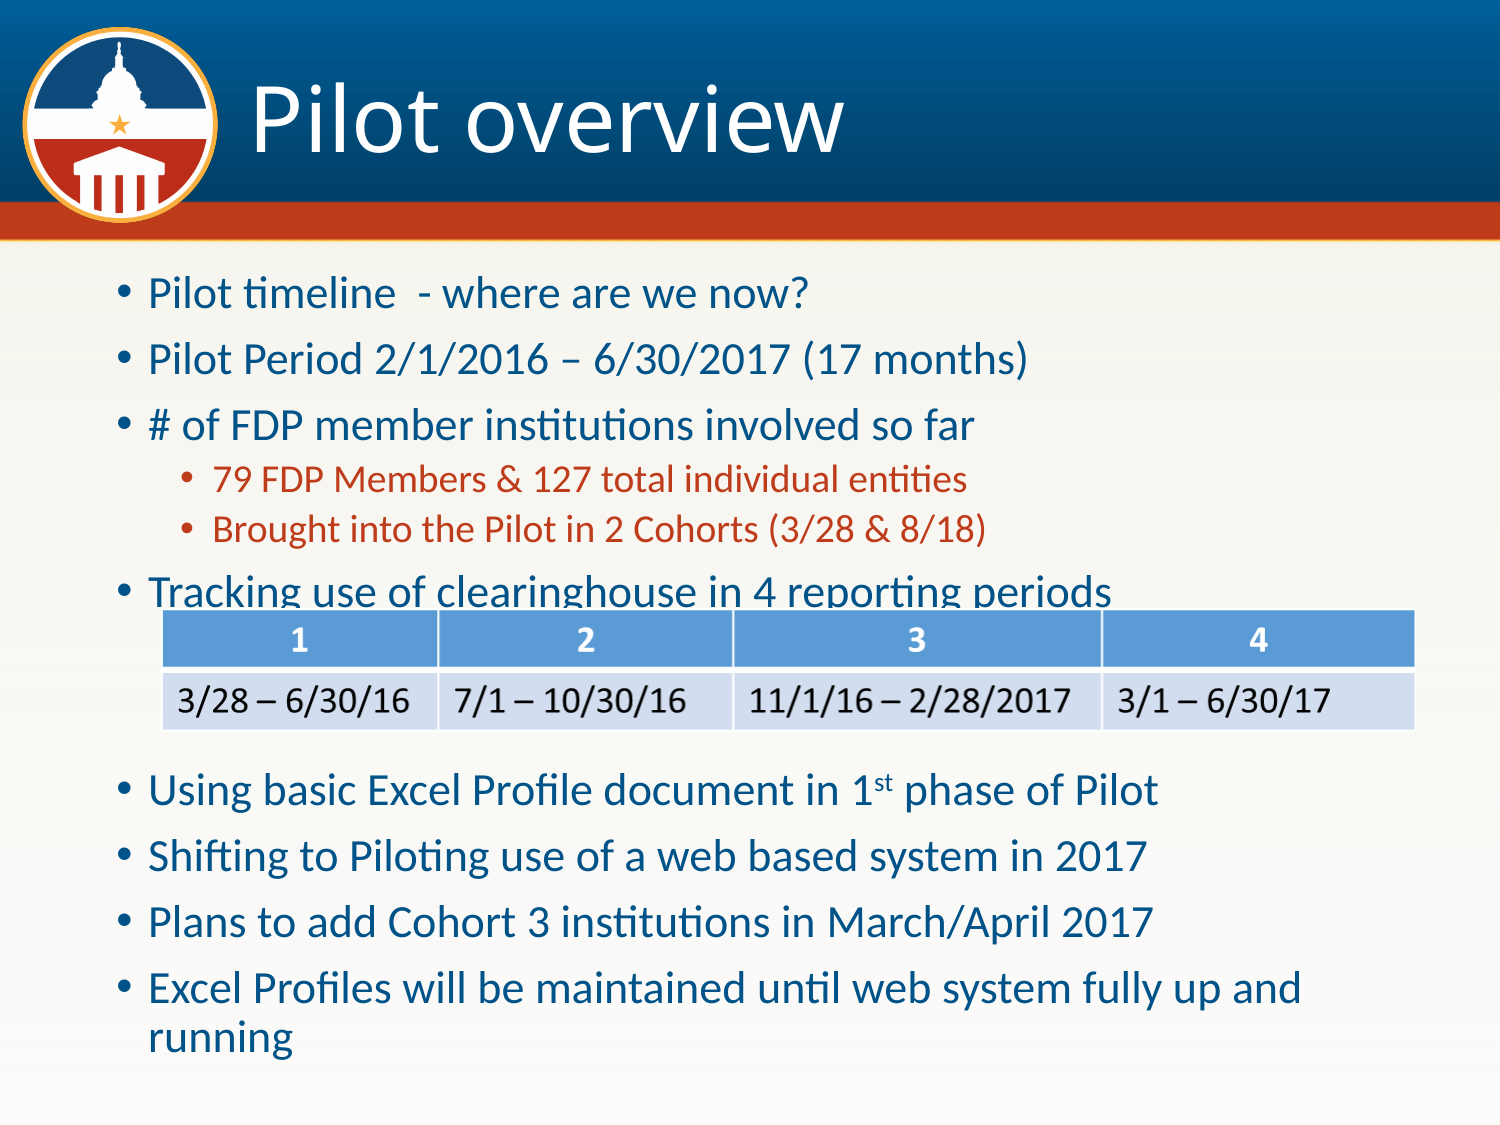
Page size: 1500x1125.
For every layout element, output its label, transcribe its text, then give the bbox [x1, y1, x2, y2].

list Pilot timeline - where are we now? Pilot Period 2/1/2016 – 6/30/2017 (17 months) # of FDP member institutions involved so far 79 FDP Members & 127 total individual entities Brought into the Pilot in 2 Cohorts (3/28 & 8/18) Tracking use of clearinghouse in 4 reporting periods Using basic Excel Profile document in 1st phase of Pilot Shifting to Piloting use of a web based system in 2017 Plans to add Cohort 3 institutions in March/April 2017 Excel Profiles will be maintained until web system fully up and running [101, 261, 1474, 1075]
picture [0, 0, 1500, 1125]
title Pilot overview [233, 47, 1397, 199]
